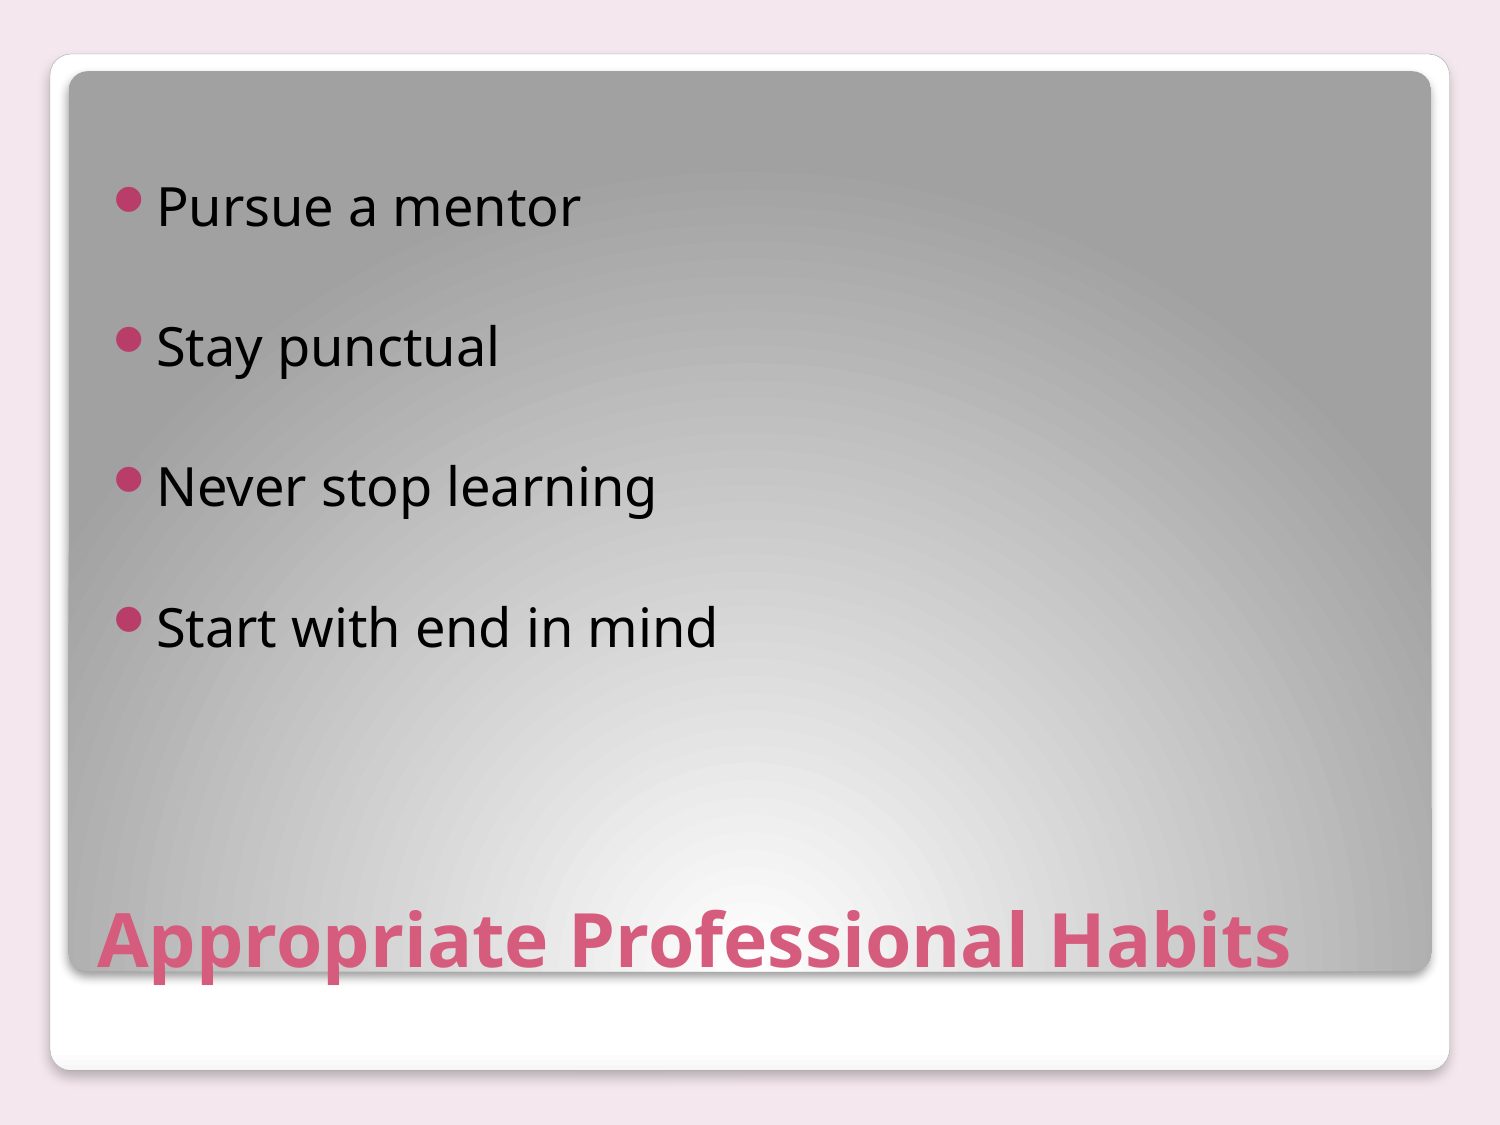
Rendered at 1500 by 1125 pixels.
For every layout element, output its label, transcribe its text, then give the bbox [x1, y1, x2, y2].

list Pursue a mentor Stay punctual Never stop learning Start with end in mind [82, 86, 1425, 774]
title Appropriate Professional Habits [82, 817, 1425, 990]
